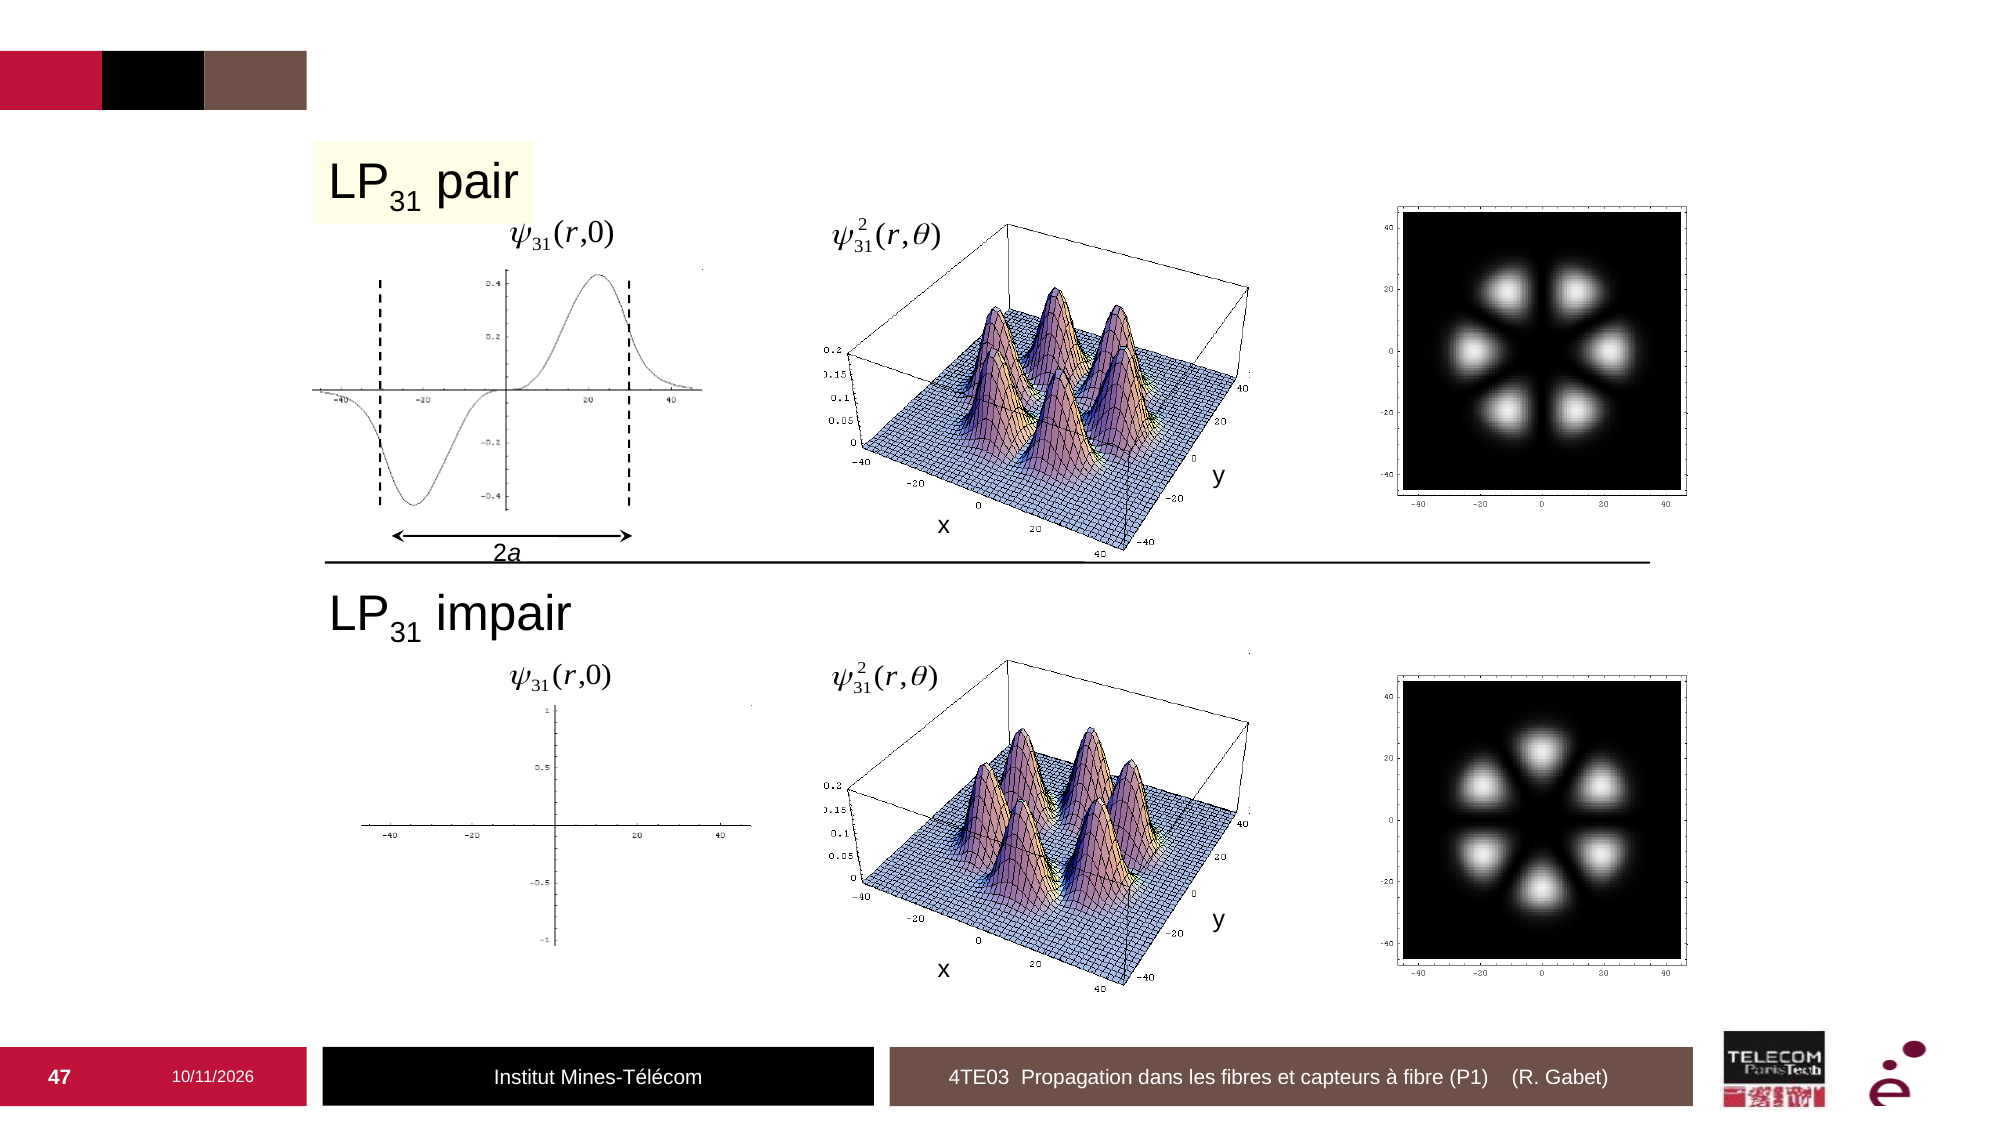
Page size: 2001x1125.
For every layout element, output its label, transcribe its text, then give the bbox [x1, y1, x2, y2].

picture [1380, 672, 1688, 979]
picture [1847, 1031, 1947, 1106]
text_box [505, 657, 618, 698]
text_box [505, 213, 621, 257]
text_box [379, 279, 630, 506]
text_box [827, 654, 944, 699]
text_box [391, 529, 405, 543]
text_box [827, 210, 947, 258]
text_box [619, 529, 633, 543]
text_box LP31 pair [313, 141, 535, 225]
text_box LP31 impair [313, 572, 588, 656]
picture [1380, 203, 1688, 510]
picture [360, 704, 752, 947]
picture [823, 217, 1250, 563]
text_box 2a [478, 529, 537, 575]
slide_number 47 [1, 1046, 118, 1106]
text_box 4TE03 Propagation dans les fibres et capteurs à fibre (P1) (R. Gabet) [893, 1046, 1673, 1106]
picture [823, 653, 1250, 999]
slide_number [118, 1046, 309, 1106]
picture [1720, 1028, 1829, 1110]
picture [312, 269, 703, 511]
